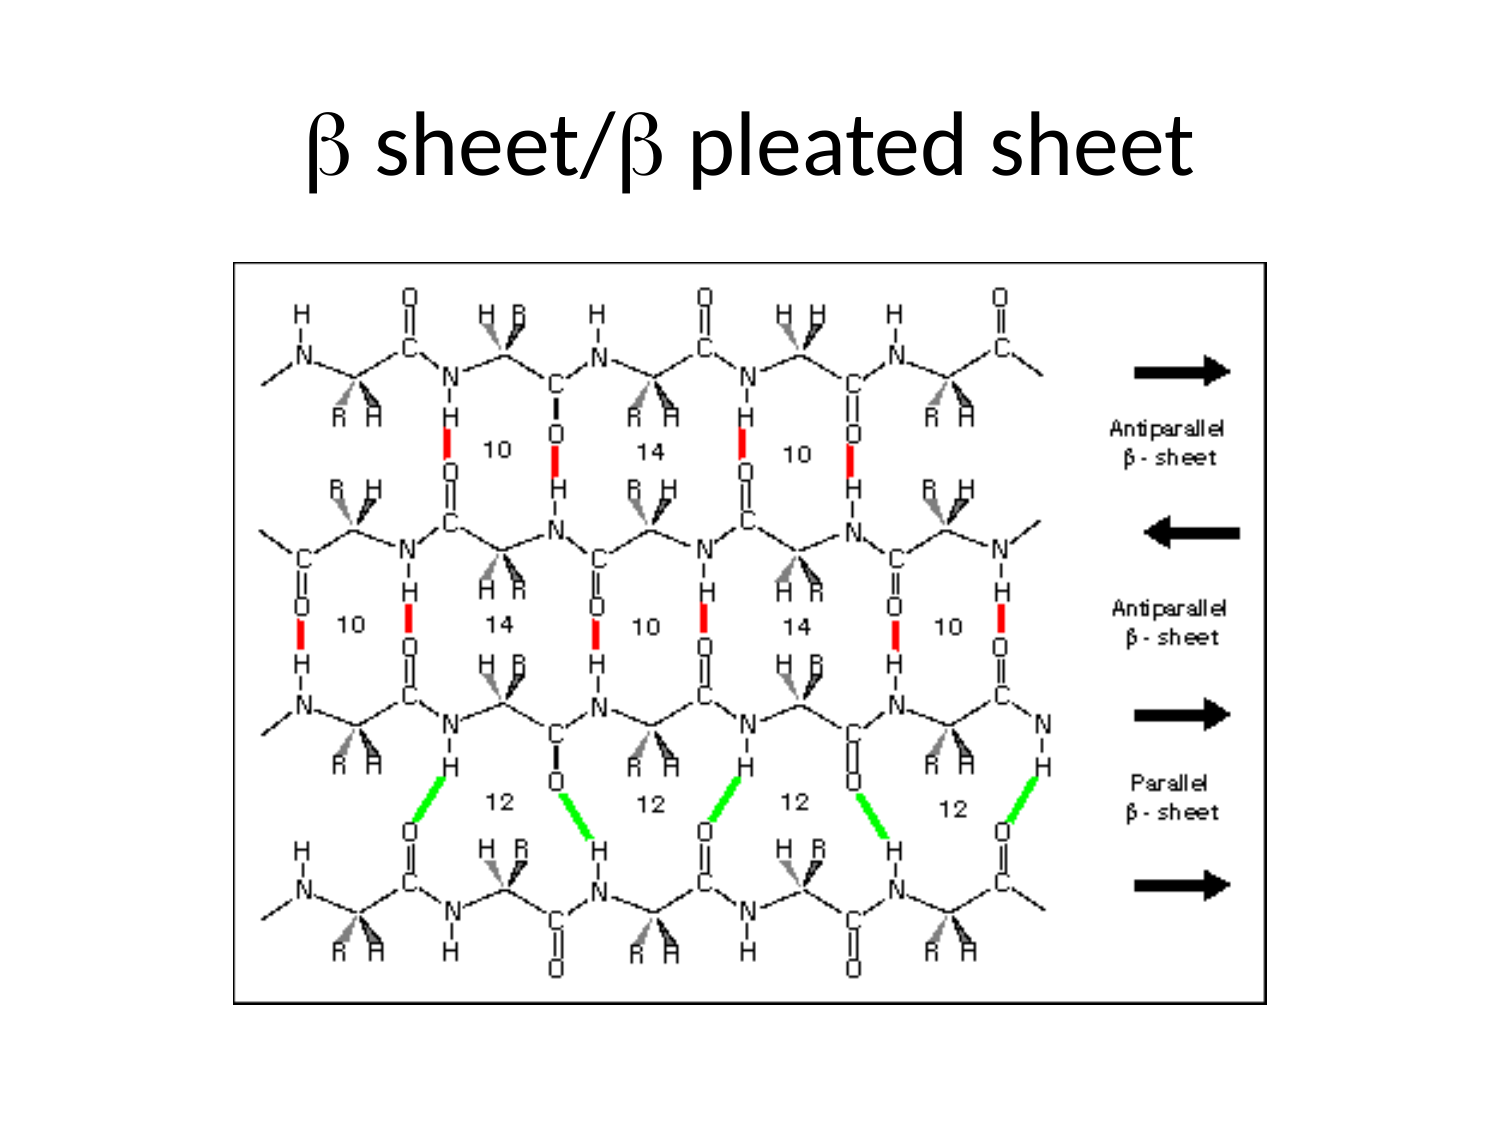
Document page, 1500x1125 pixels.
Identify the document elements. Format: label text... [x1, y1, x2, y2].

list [74, 262, 1426, 1006]
title b sheet/b pleated sheet [75, 45, 1425, 233]
